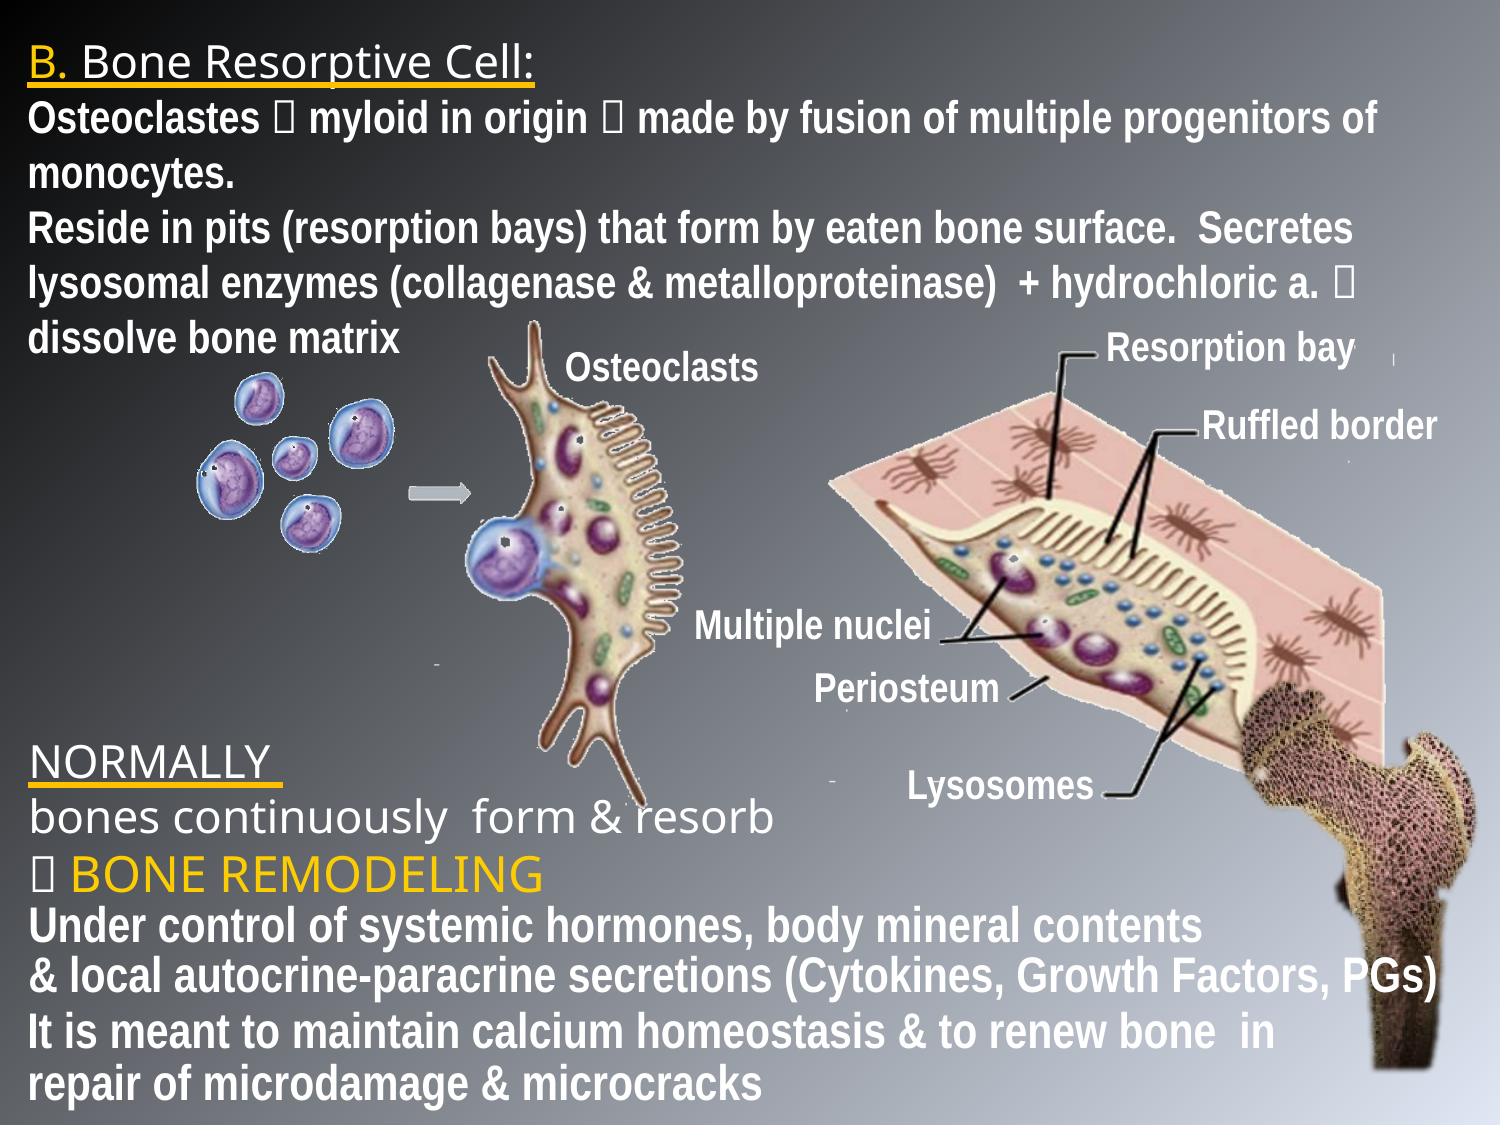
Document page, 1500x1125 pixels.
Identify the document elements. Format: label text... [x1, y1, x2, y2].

text_box It is meant to maintain calcium homeostasis & to renew bone in repair of microdamage & microcracks [12, 998, 1388, 1118]
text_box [678, 312, 1455, 900]
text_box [186, 320, 776, 826]
text_box B. Bone Resorptive Cell: Osteoclastes  myloid in origin  made by fusion of multiple progenitors of monocytes. Reside in pits (resorption bays) that form by eaten bone surface. Secretes lysosomal enzymes (collagenase & metalloproteinase) + hydrochloric a.  dissolve bone matrix [12, 24, 1450, 370]
picture [1212, 674, 1488, 1076]
text_box NORMALLY bones continuously form & resorb  BONE REMODELING Under control of systemic hormones, body mineral contents & local autocrine-paracrine secretions (Cytokines, Growth Factors, PGs) [13, 724, 1207, 998]
